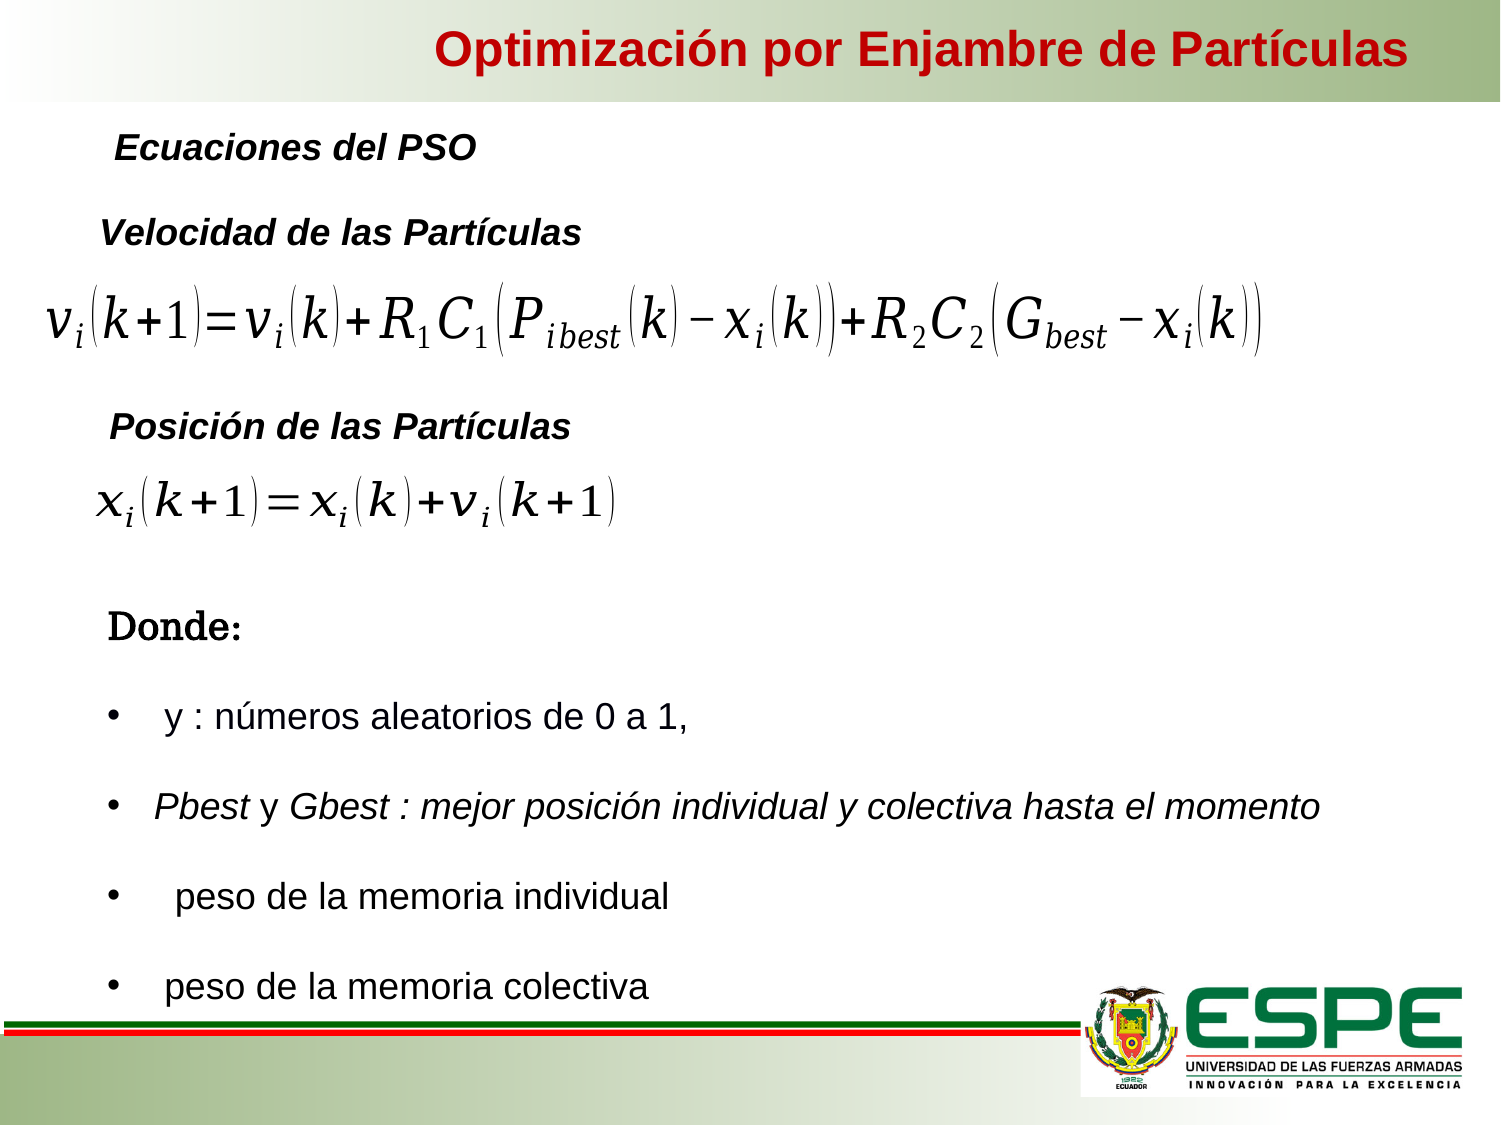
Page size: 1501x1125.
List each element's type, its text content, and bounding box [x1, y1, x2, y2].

text_box Ecuaciones del PSO [99, 115, 492, 176]
text_box Velocidad de las Partículas [84, 200, 598, 260]
title Optimización por Enjambre de Partículas [395, 75, 1426, 86]
text_box [0, 0, 1501, 75]
text_box Posición de las Partículas [94, 394, 588, 454]
picture [1080, 975, 1483, 1098]
